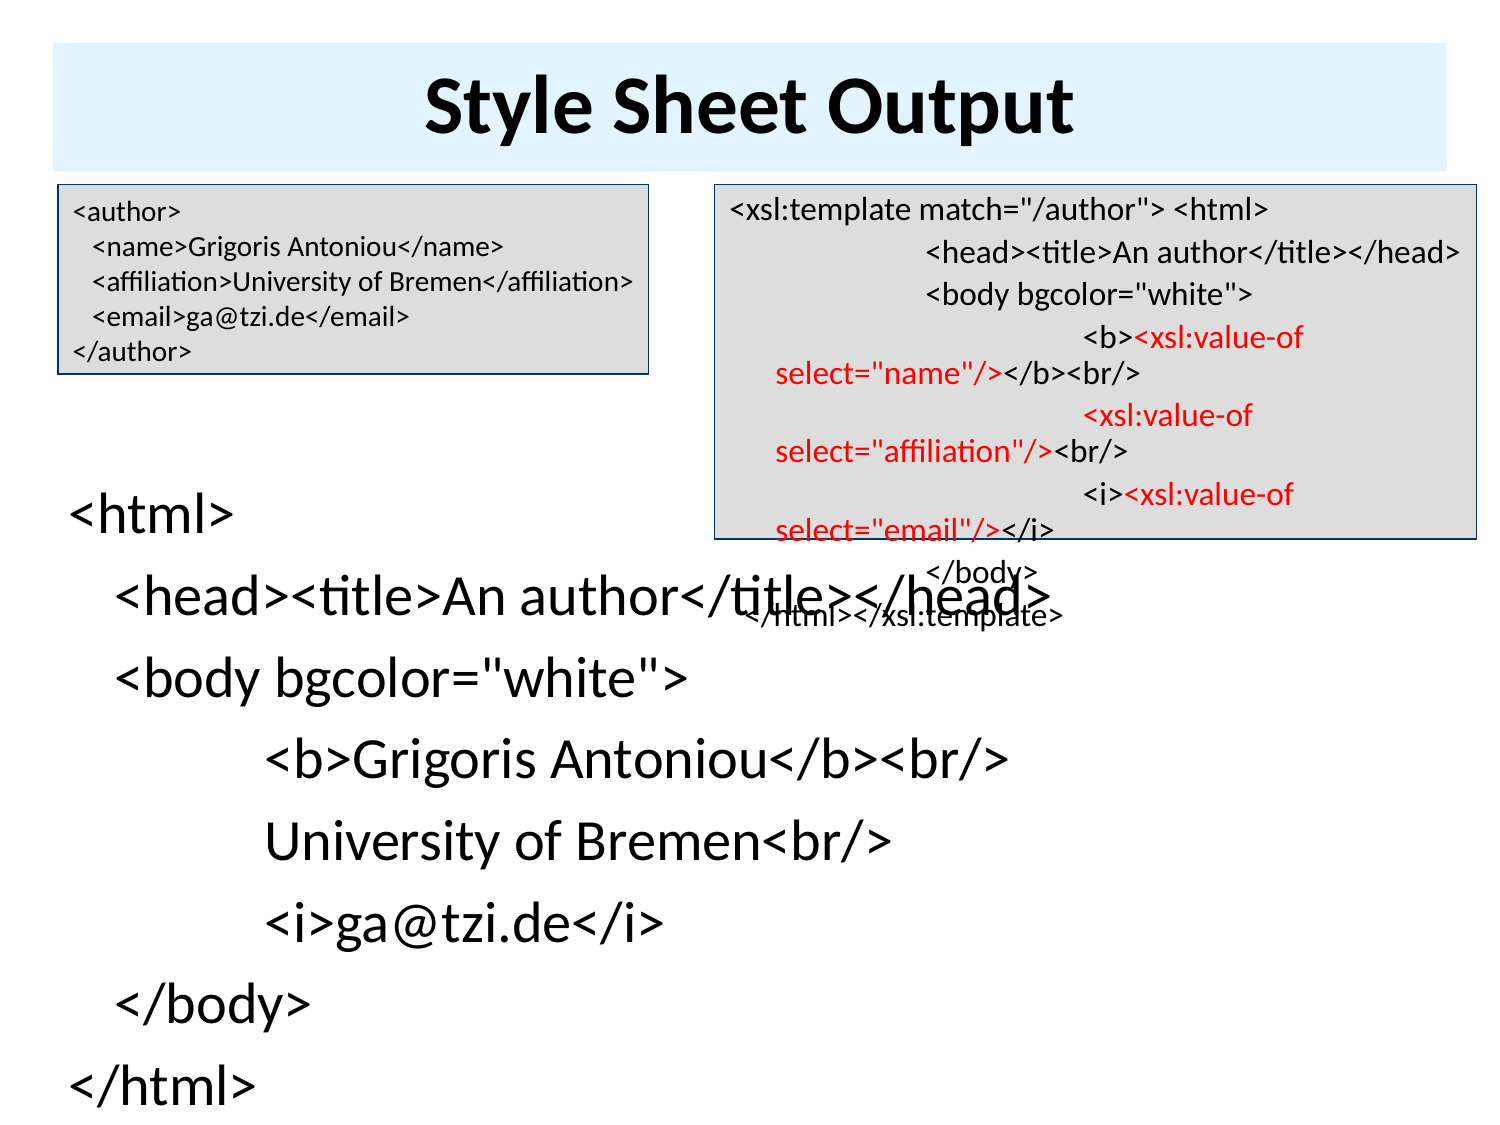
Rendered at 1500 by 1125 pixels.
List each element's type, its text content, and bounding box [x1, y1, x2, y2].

list <html> <head><title>An author</title></head> <body bgcolor="white"> <b>Grigoris Antoniou</b><br/> University of Bremen<br/> <i>ga@tzi.de</i> </body> </html> [53, 468, 1424, 1071]
text_box <author> <name>Grigoris Antoniou</name> <affiliation>University of Bremen</affiliation> <email>ga@tzi.de</email> </author> [57, 184, 649, 375]
title Style Sheet Output [53, 42, 1447, 172]
text_box <xsl:template match="/author"> <html> <head><title>An author</title></head> <body bgcolor="white"> <b><xsl:value-of select="name"/></b><br/> <xsl:value-of select="affiliation"/><br/> <i><xsl:value-of select="email"/></i> </body> </html></xsl:template> [714, 184, 1477, 539]
